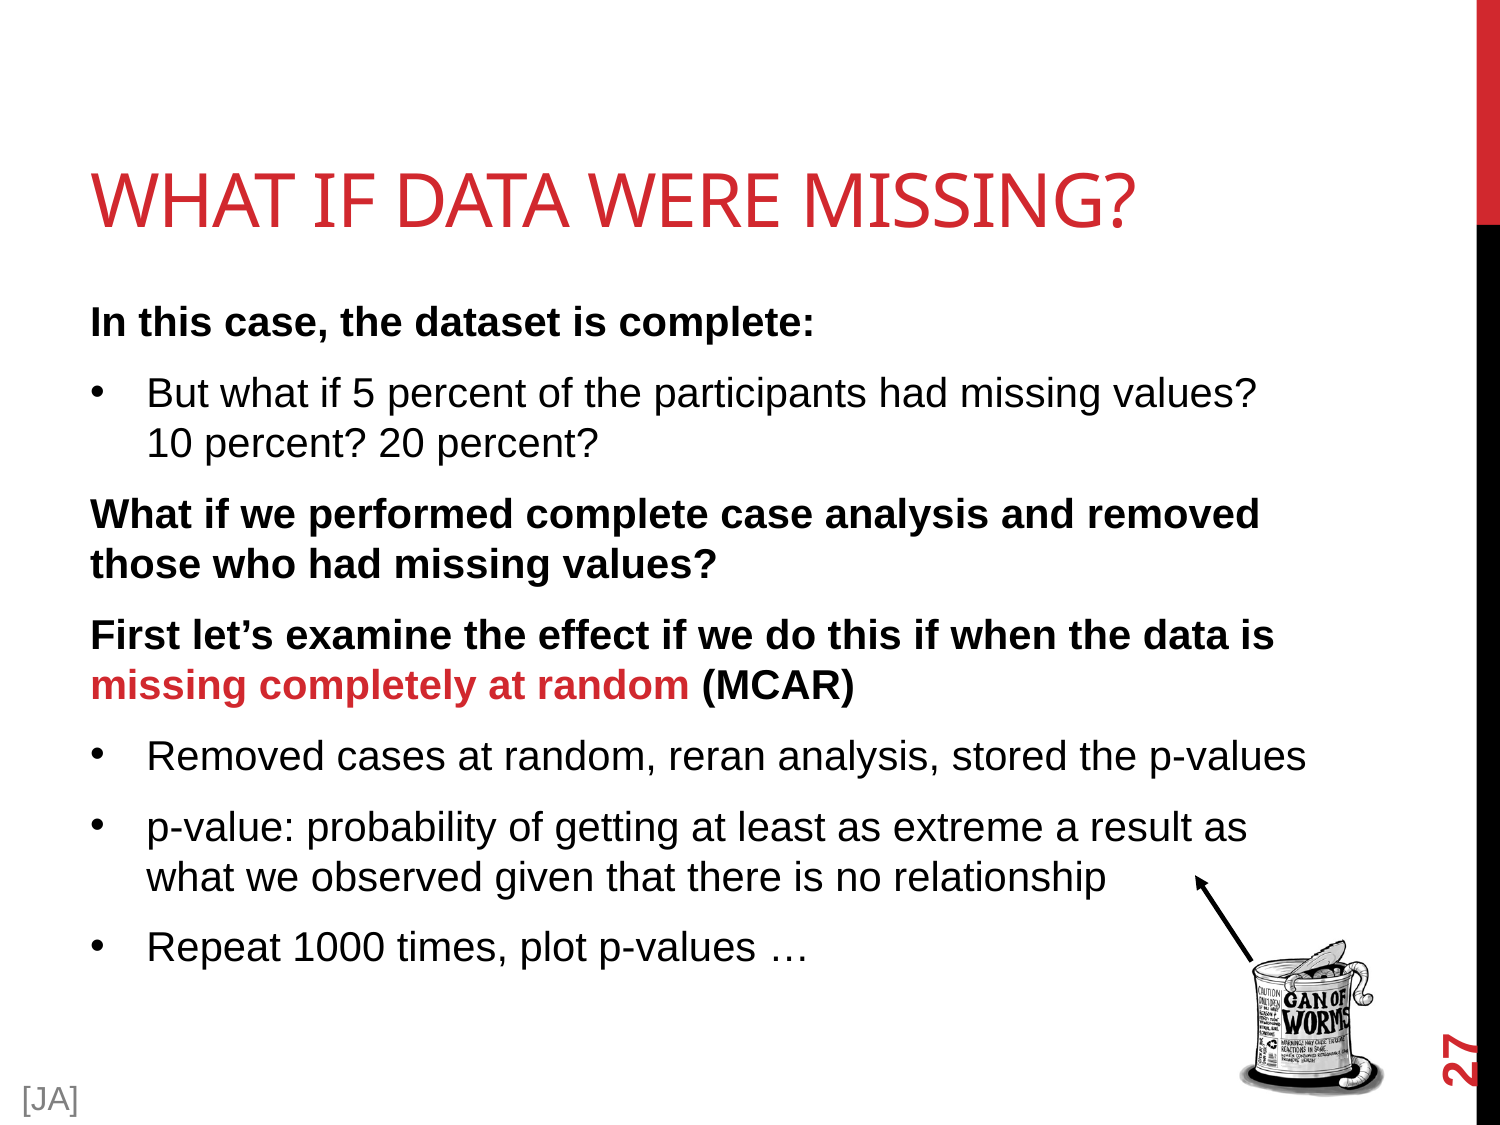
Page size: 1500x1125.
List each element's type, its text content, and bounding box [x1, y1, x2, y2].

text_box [1194, 874, 1410, 1122]
list In this case, the dataset is complete: But what if 5 percent of the participants had missing values? 10 percent? 20 percent? What if we performed complete case analysis and removed those who had missing values? First let’s examine the effect if we do this if when the data is missing completely at random (MCAR) Removed cases at random, reran analysis, stored the p-values p-value: probability of getting at least as extreme a result as what we observed given that there is no relationship Repeat 1000 times, plot p-values … [75, 287, 1325, 1005]
slide_number 27 [1427, 887, 1488, 1104]
text_box [JA] [0, 1069, 101, 1125]
title What If data were missing? [75, 25, 1387, 250]
